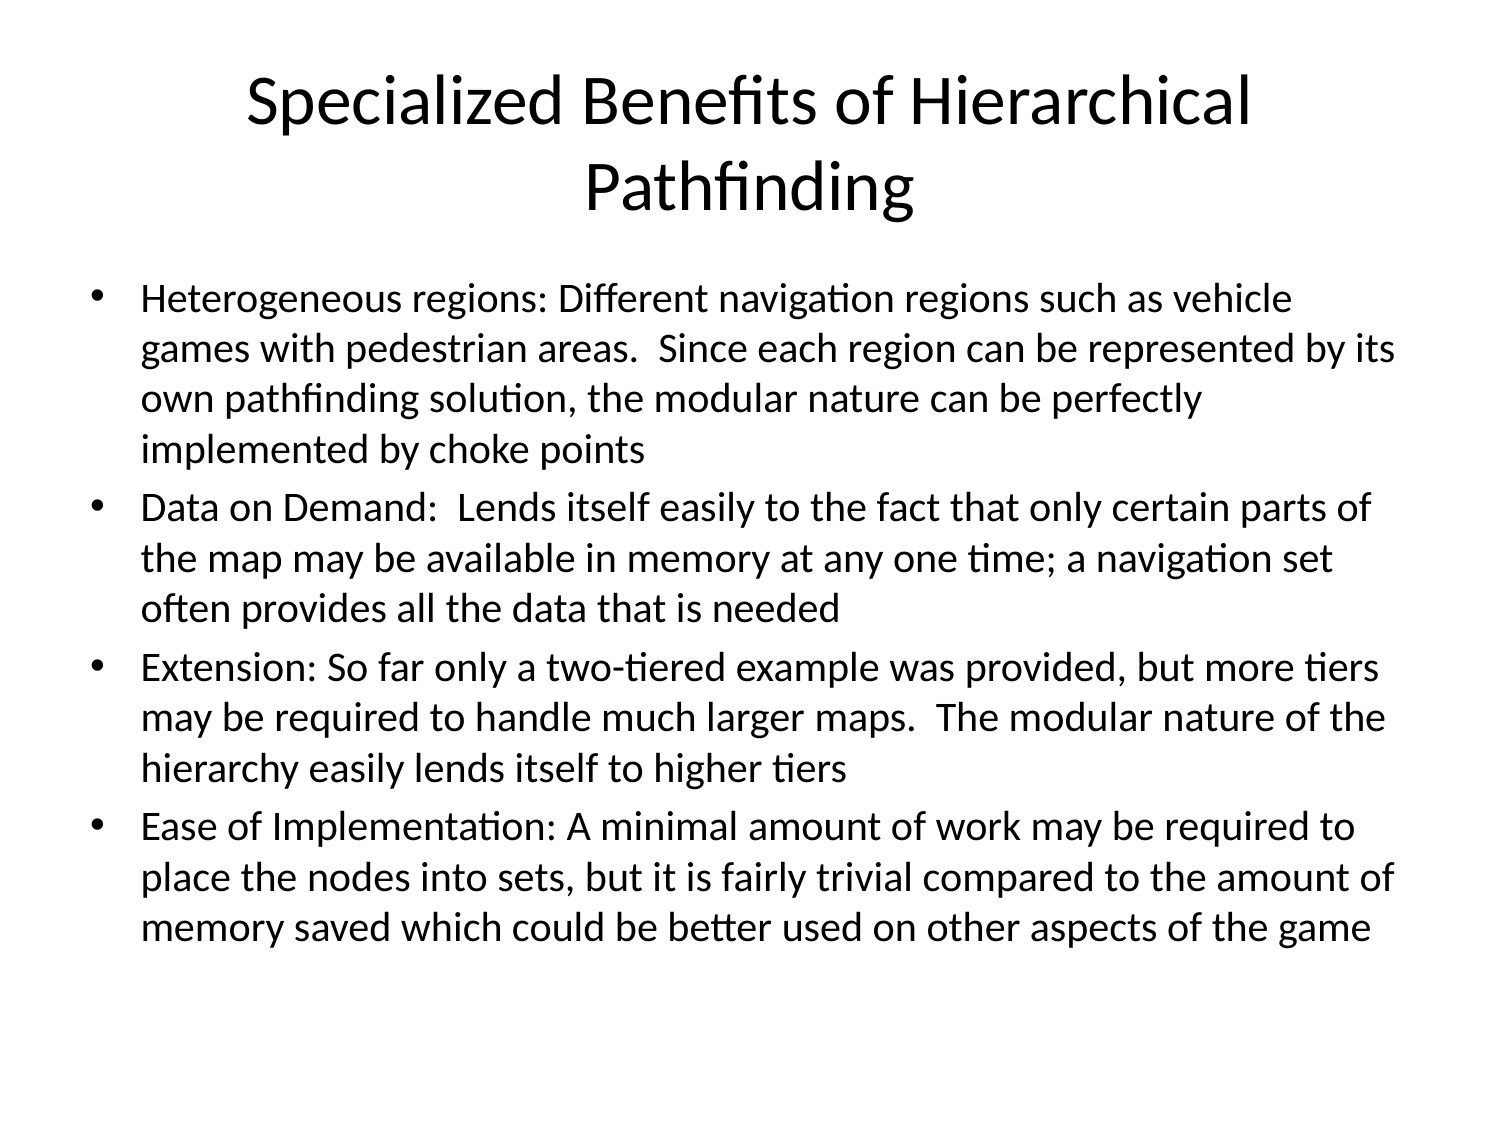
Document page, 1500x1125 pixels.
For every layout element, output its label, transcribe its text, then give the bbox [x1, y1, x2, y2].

title Specialized Benefits of Hierarchical Pathfinding [74, 44, 1426, 233]
list Heterogeneous regions: Different navigation regions such as vehicle games with pedestrian areas. Since each region can be represented by its own pathfinding solution, the modular nature can be perfectly implemented by choke points Data on Demand: Lends itself easily to the fact that only certain parts of the map may be available in memory at any one time; a navigation set often provides all the data that is needed Extension: So far only a two-tiered example was provided, but more tiers may be required to handle much larger maps. The modular nature of the hierarchy easily lends itself to higher tiers Ease of Implementation: A minimal amount of work may be required to place the nodes into sets, but it is fairly trivial compared to the amount of memory saved which could be better used on other aspects of the game [74, 262, 1426, 1006]
